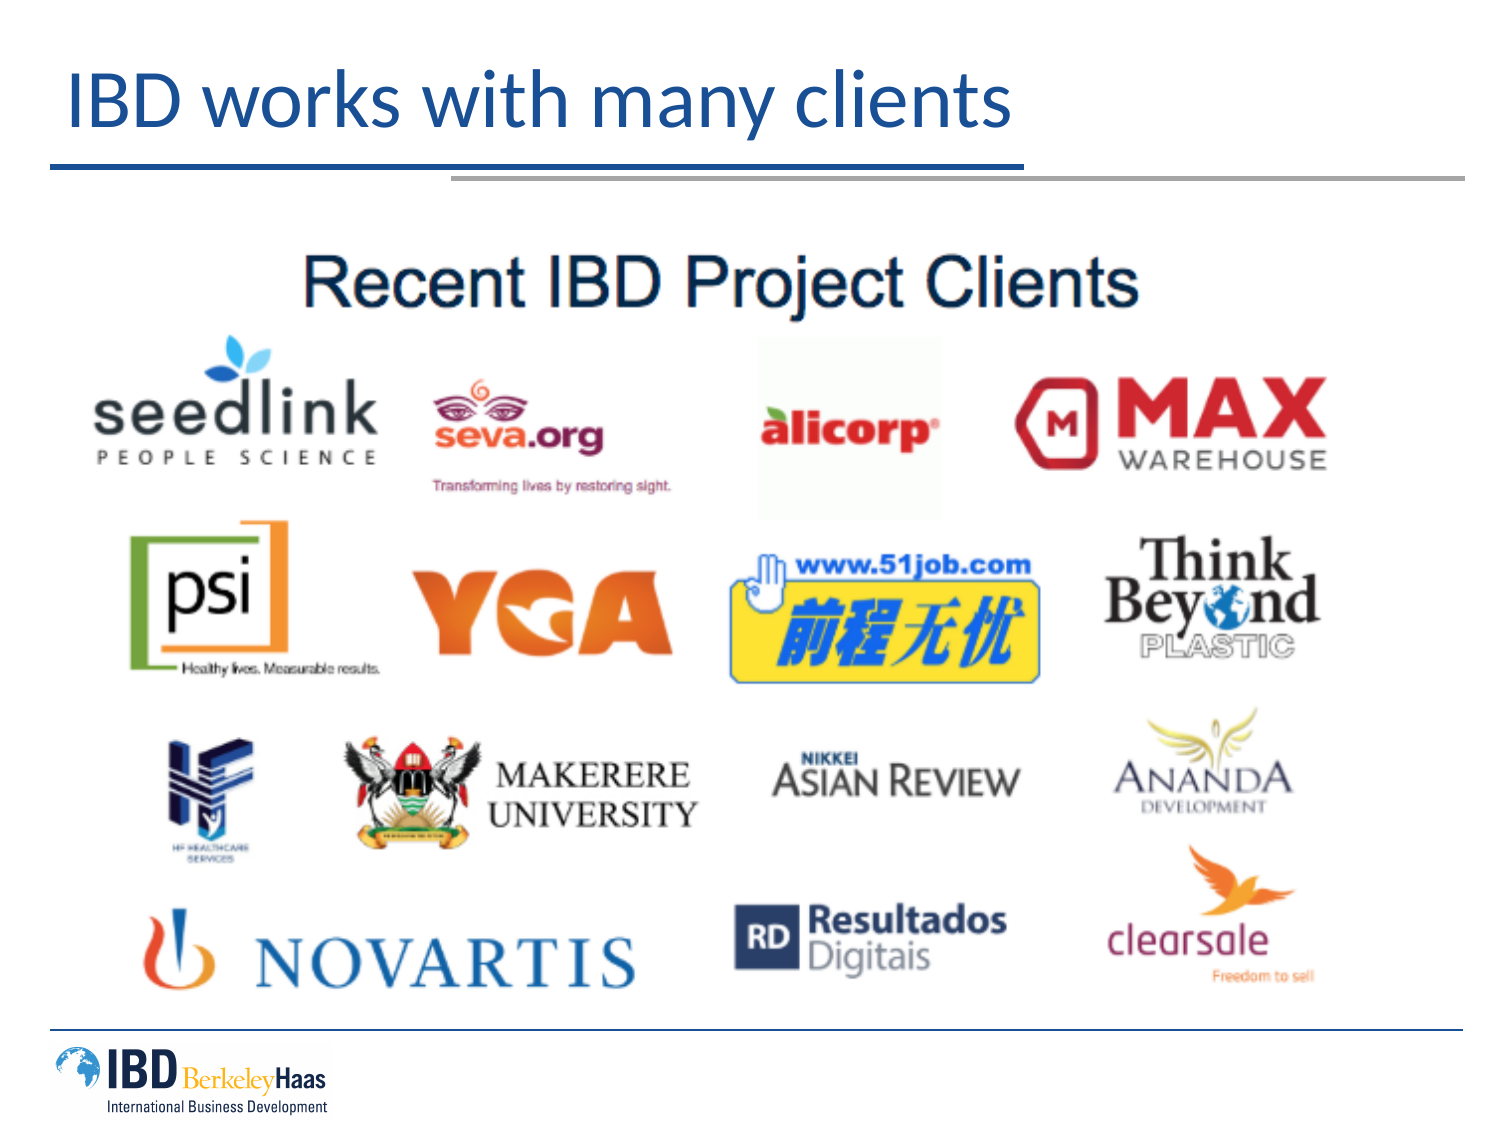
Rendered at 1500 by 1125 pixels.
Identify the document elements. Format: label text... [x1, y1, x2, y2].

picture [50, 1042, 332, 1120]
picture [49, 202, 1379, 1013]
title IBD works with many clients [50, 32, 1425, 156]
